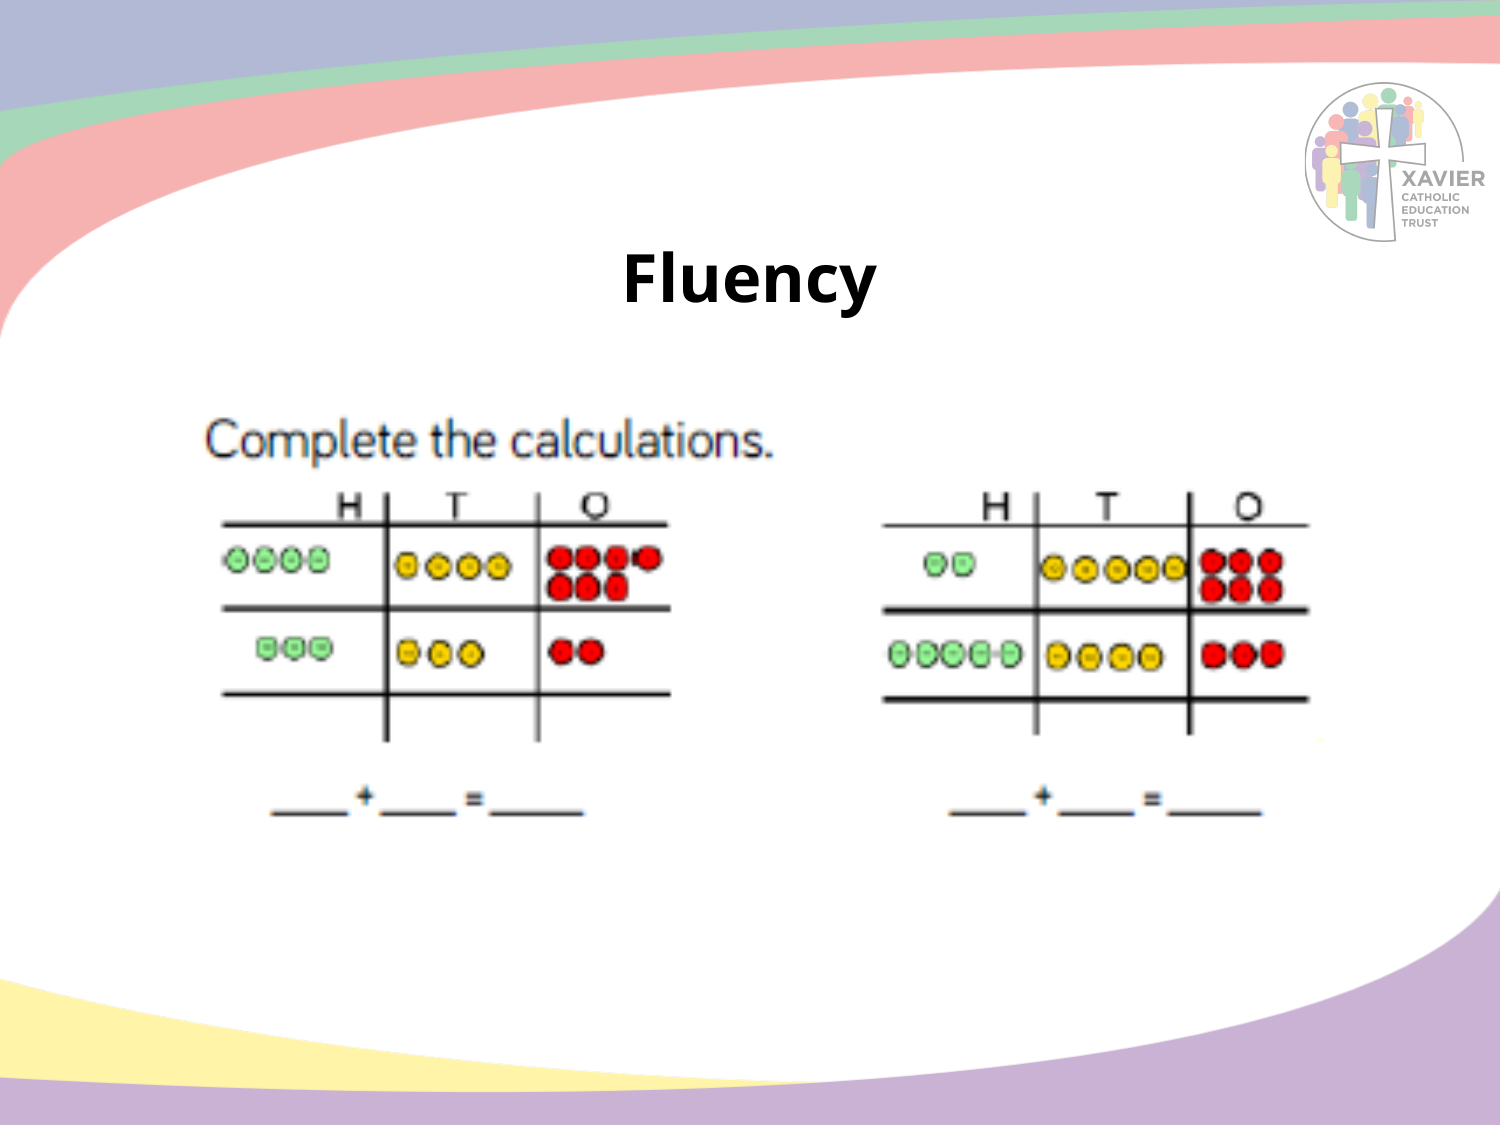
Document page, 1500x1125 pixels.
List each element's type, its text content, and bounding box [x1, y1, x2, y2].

title Fluency [112, 184, 1388, 325]
picture [187, 388, 1336, 863]
